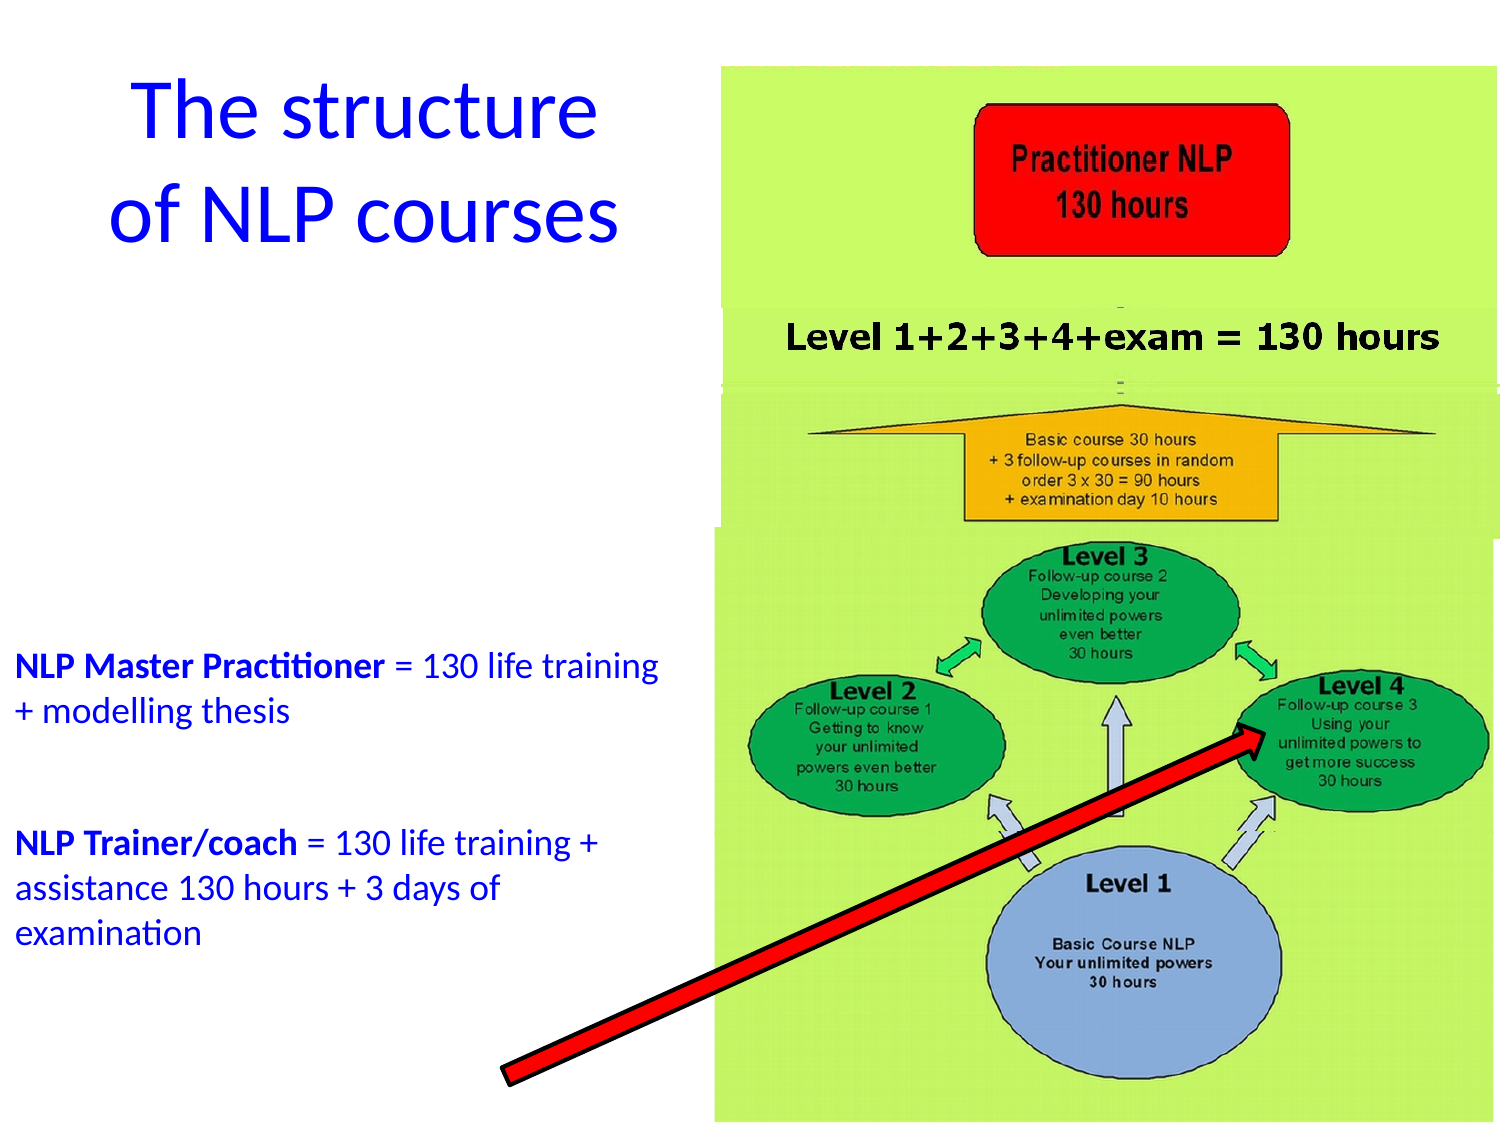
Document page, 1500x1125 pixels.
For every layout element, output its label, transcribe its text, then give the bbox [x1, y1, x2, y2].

text_box NLP Trainer/coach = 130 life training + assistance 130 hours + 3 days of examination [0, 810, 680, 961]
picture [714, 66, 1500, 1125]
title The structure of NLP courses [75, 45, 656, 268]
text_box NLP Master Practitioner = 130 life training + modelling thesis [0, 633, 680, 739]
text_box [499, 971, 709, 1088]
